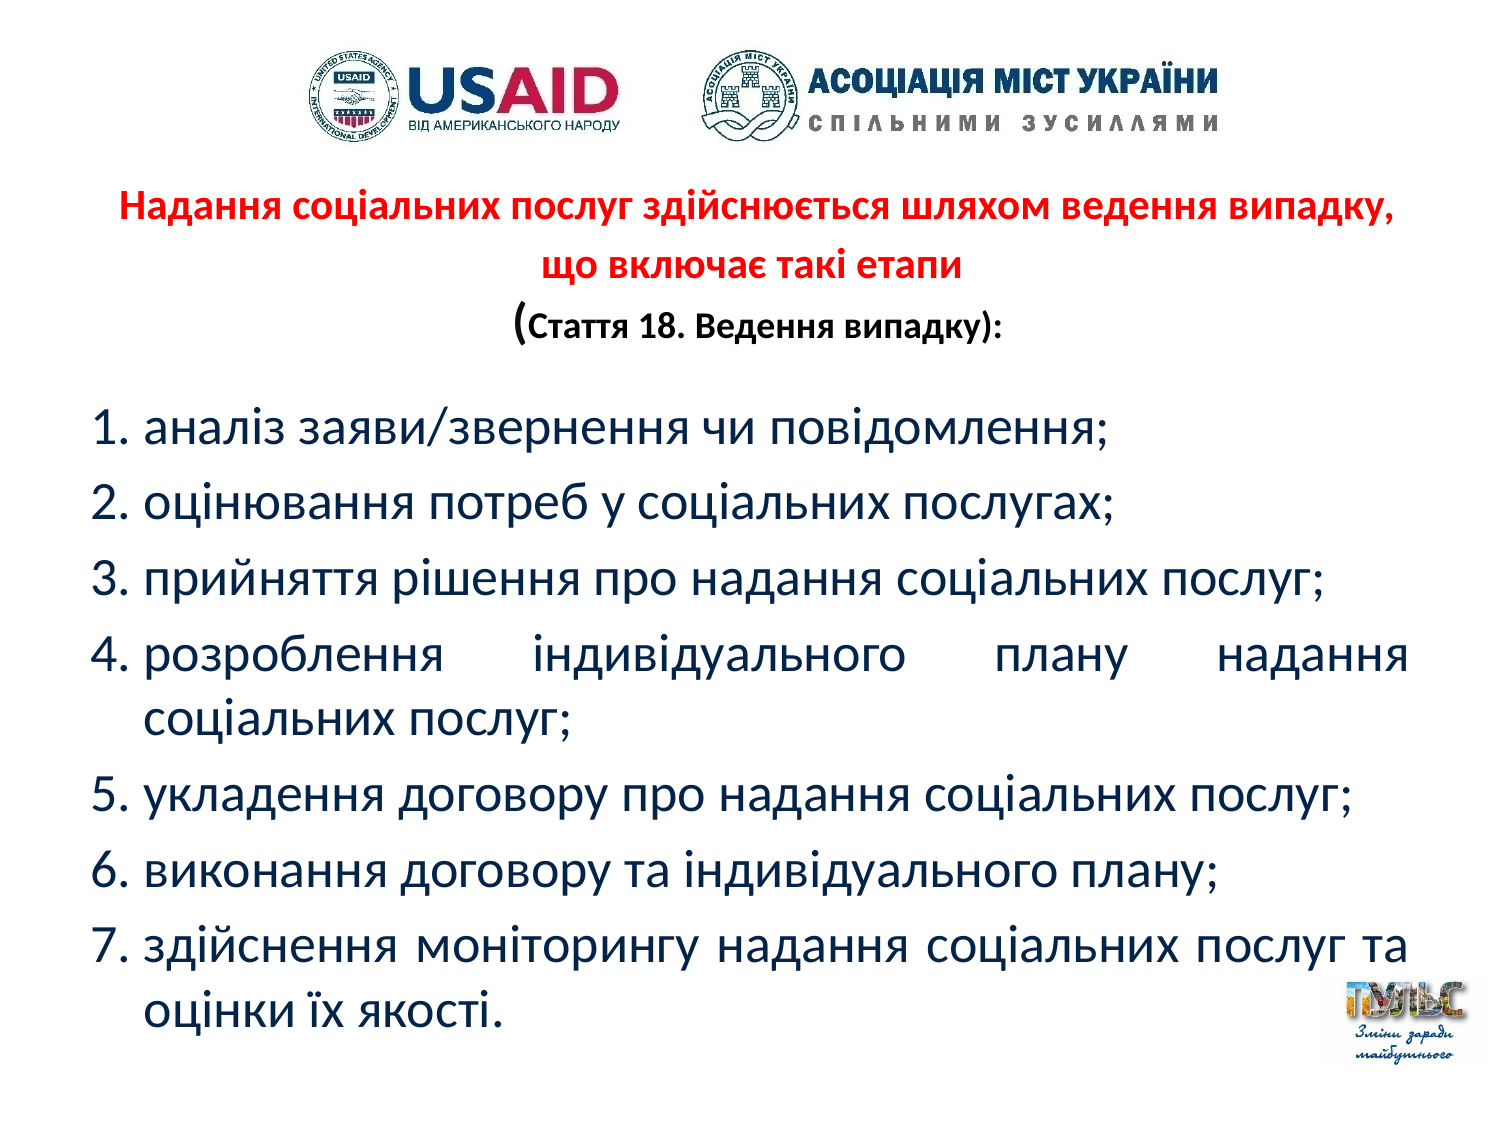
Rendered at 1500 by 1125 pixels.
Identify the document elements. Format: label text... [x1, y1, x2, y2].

picture [288, 30, 1246, 165]
list аналіз заяви/звернення чи повідомлення; оцінювання потреб у соціальних послугах; прийняття рішення про надання соціальних послуг; розроблення індивідуального плану надання соціальних послуг; укладення договору про надання соціальних послуг; виконання договору та індивідуального плану; здійснення моніторингу надання соціальних послуг та оцінки їх якості. [75, 382, 1425, 1059]
title Надання соціальних послуг здійснюється шляхом ведення випадку, що включає такі етапи (Стаття 18. Ведення випадку): [82, 168, 1433, 357]
picture [1316, 975, 1487, 1065]
